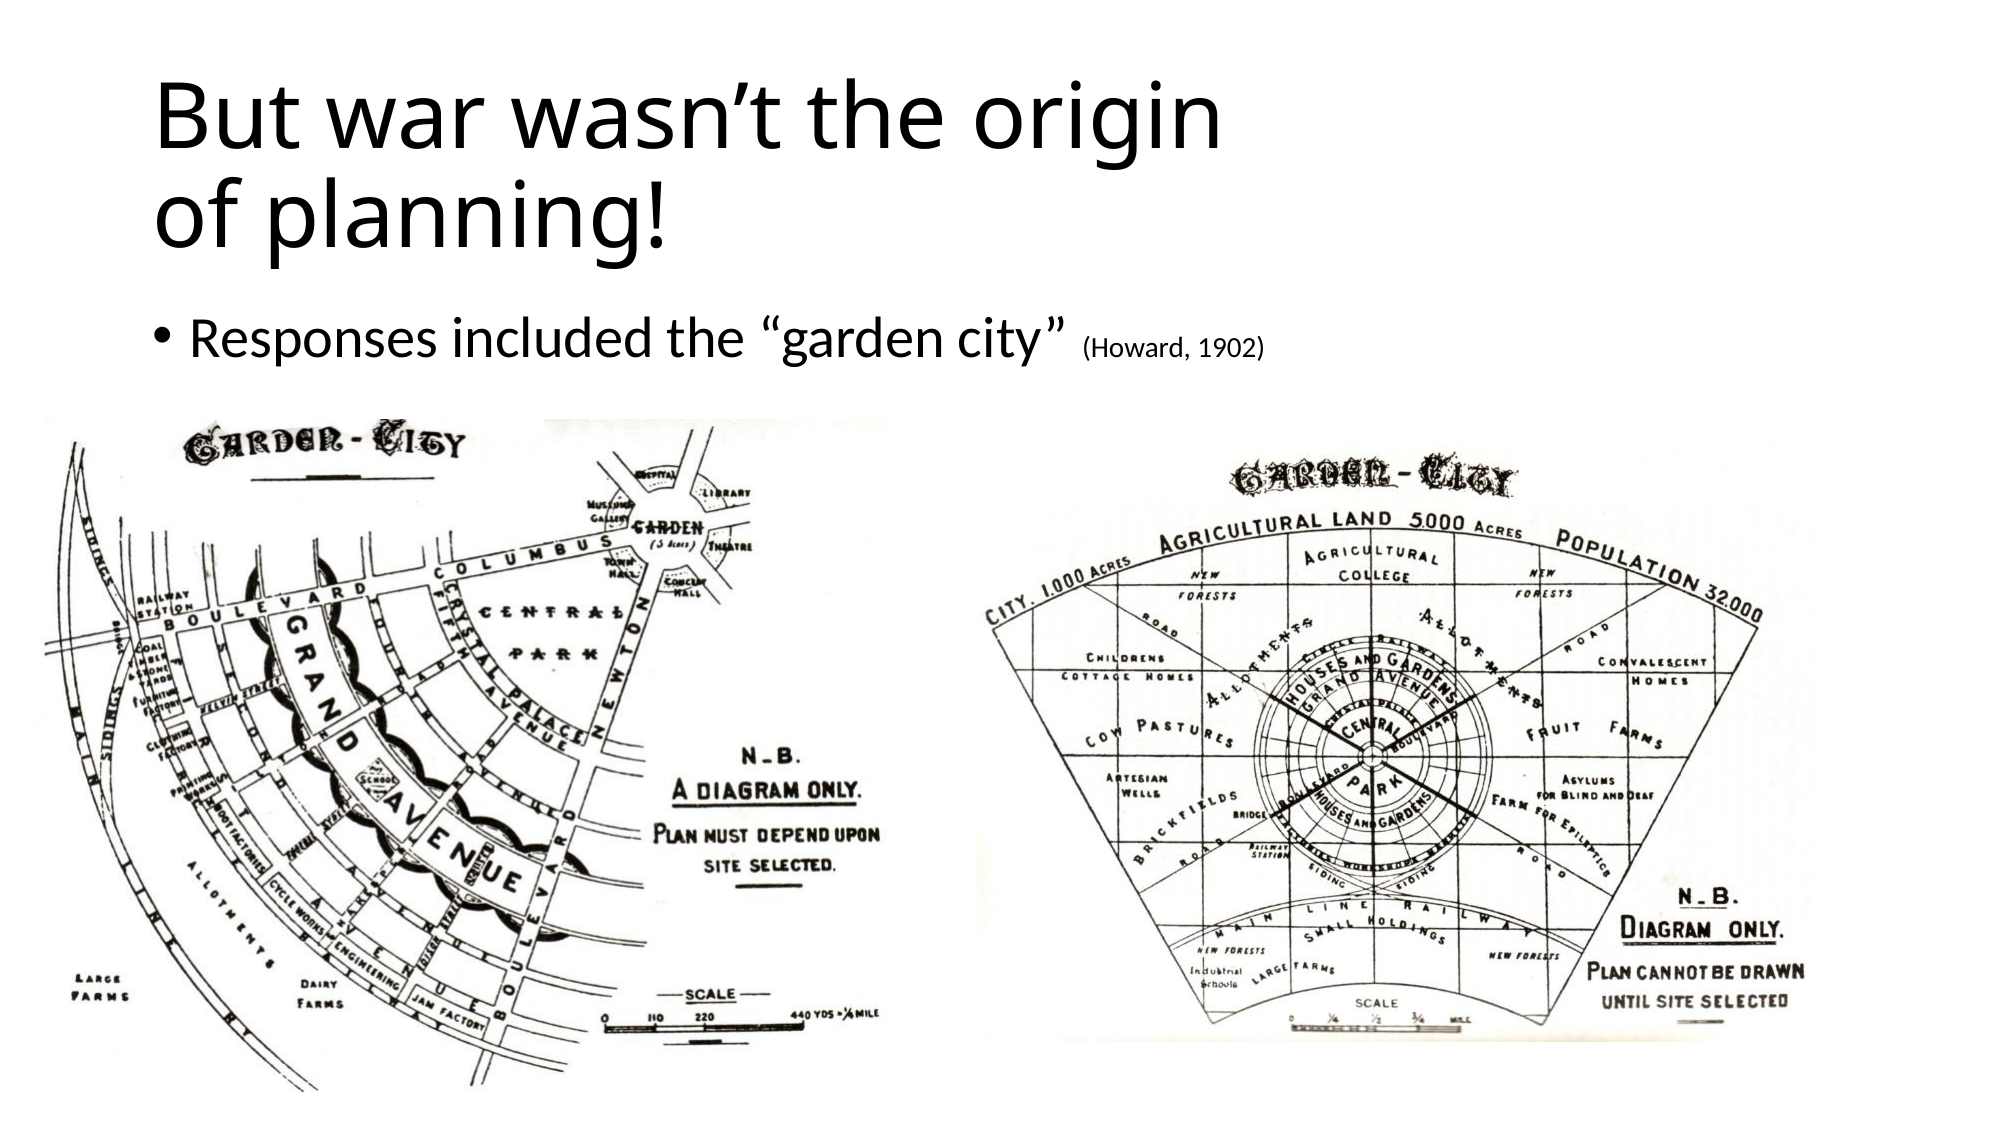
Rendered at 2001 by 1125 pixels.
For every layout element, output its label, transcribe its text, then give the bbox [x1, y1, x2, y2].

picture [22, 419, 886, 1093]
picture [975, 445, 1814, 1042]
title But war wasn’t the origin of planning! [137, 59, 1863, 278]
list Responses included the “garden city” (Howard, 1902) [137, 299, 1863, 1014]
